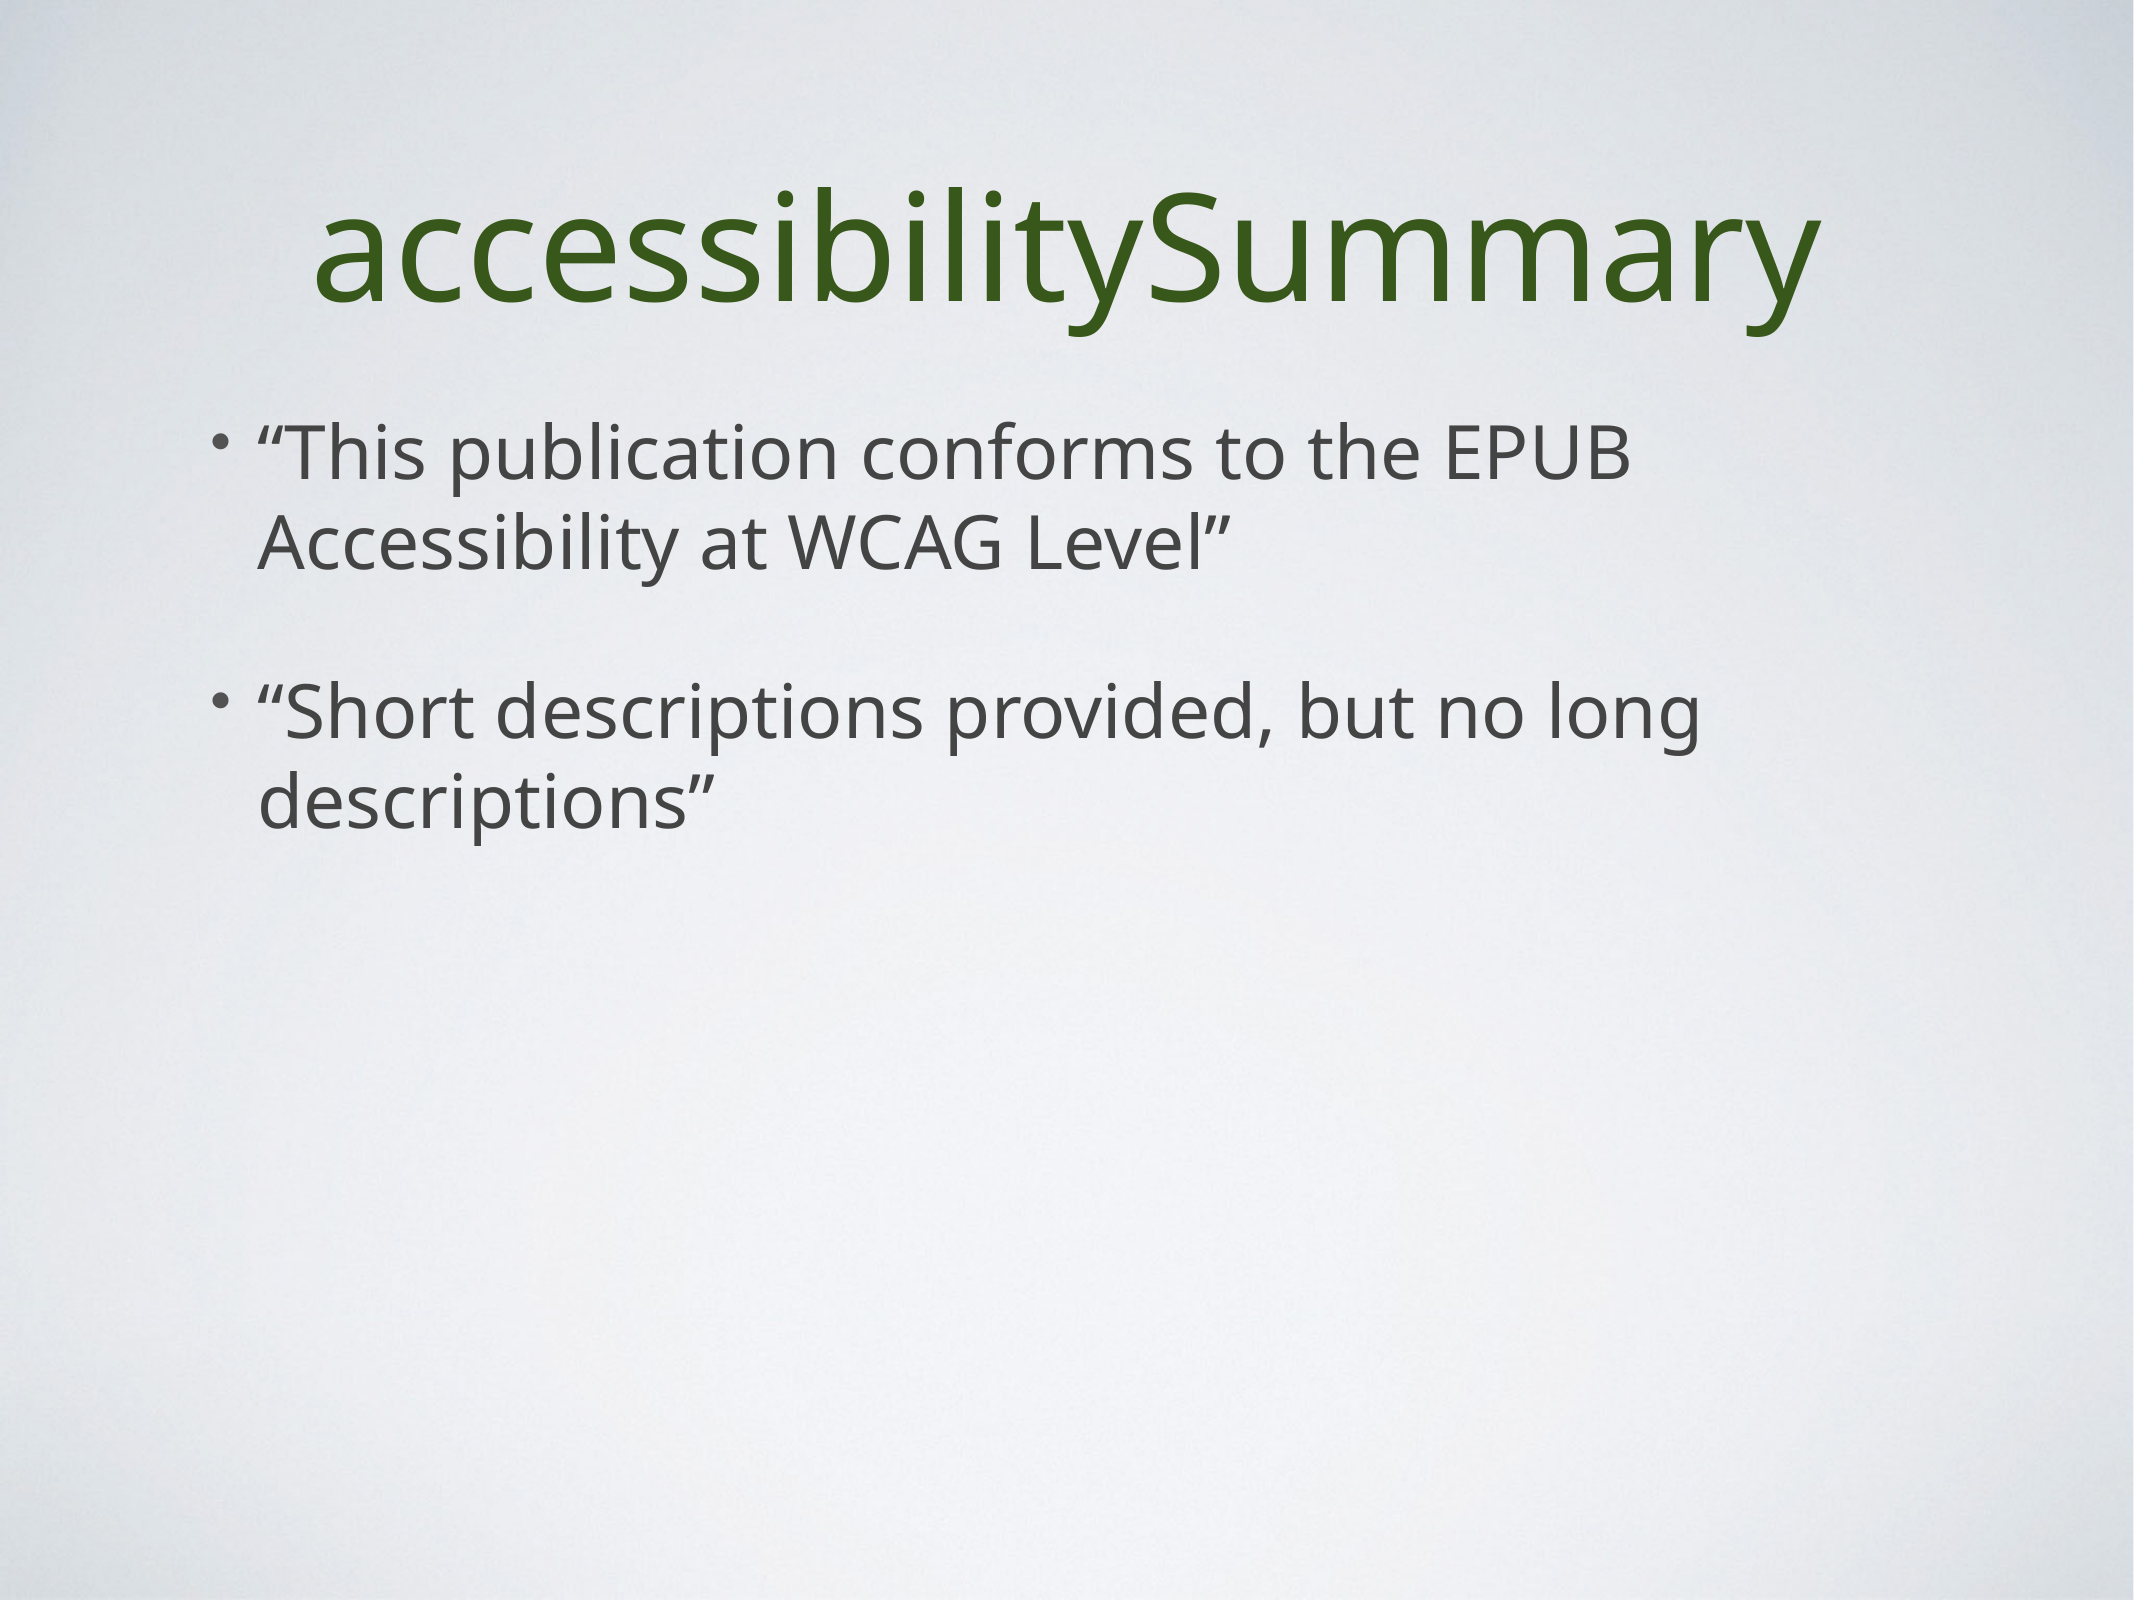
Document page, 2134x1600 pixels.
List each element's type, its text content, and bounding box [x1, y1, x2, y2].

title accessibilitySummary [57, 41, 2076, 443]
list “This publication conforms to the EPUB Accessibility at WCAG Level” “Short descriptions provided, but no long descriptions” [201, 395, 1851, 1355]
picture [0, 0, 2134, 1600]
